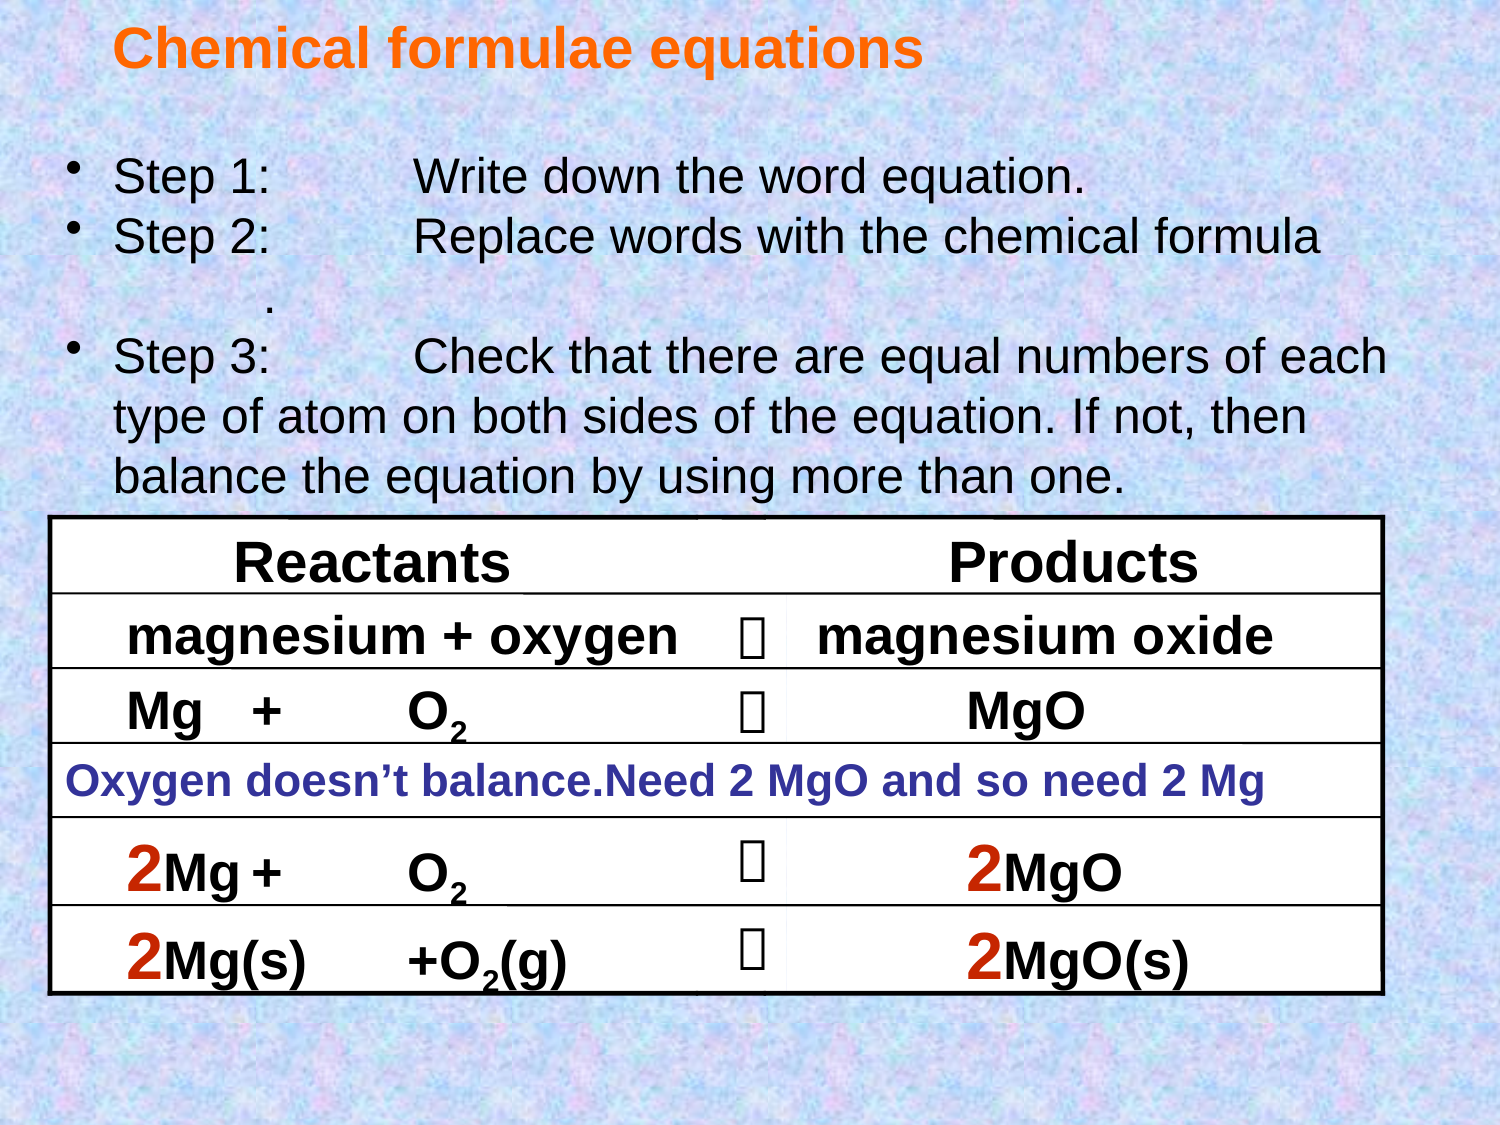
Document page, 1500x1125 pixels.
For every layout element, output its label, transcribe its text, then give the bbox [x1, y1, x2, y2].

title Chemical formulae equations [0, 2, 1282, 88]
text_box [49, 516, 1384, 994]
list Step 1: Write down the word equation. Step 2: Replace words with the chemical formula . Step 3: Check that there are equal numbers of each type of atom on both sides of the equation. If not, then balance the equation by using more than one. Step 4: Write in the state symbols (s), (l), (g), (aq). [50, 135, 1463, 515]
picture [0, 0, 1500, 1125]
